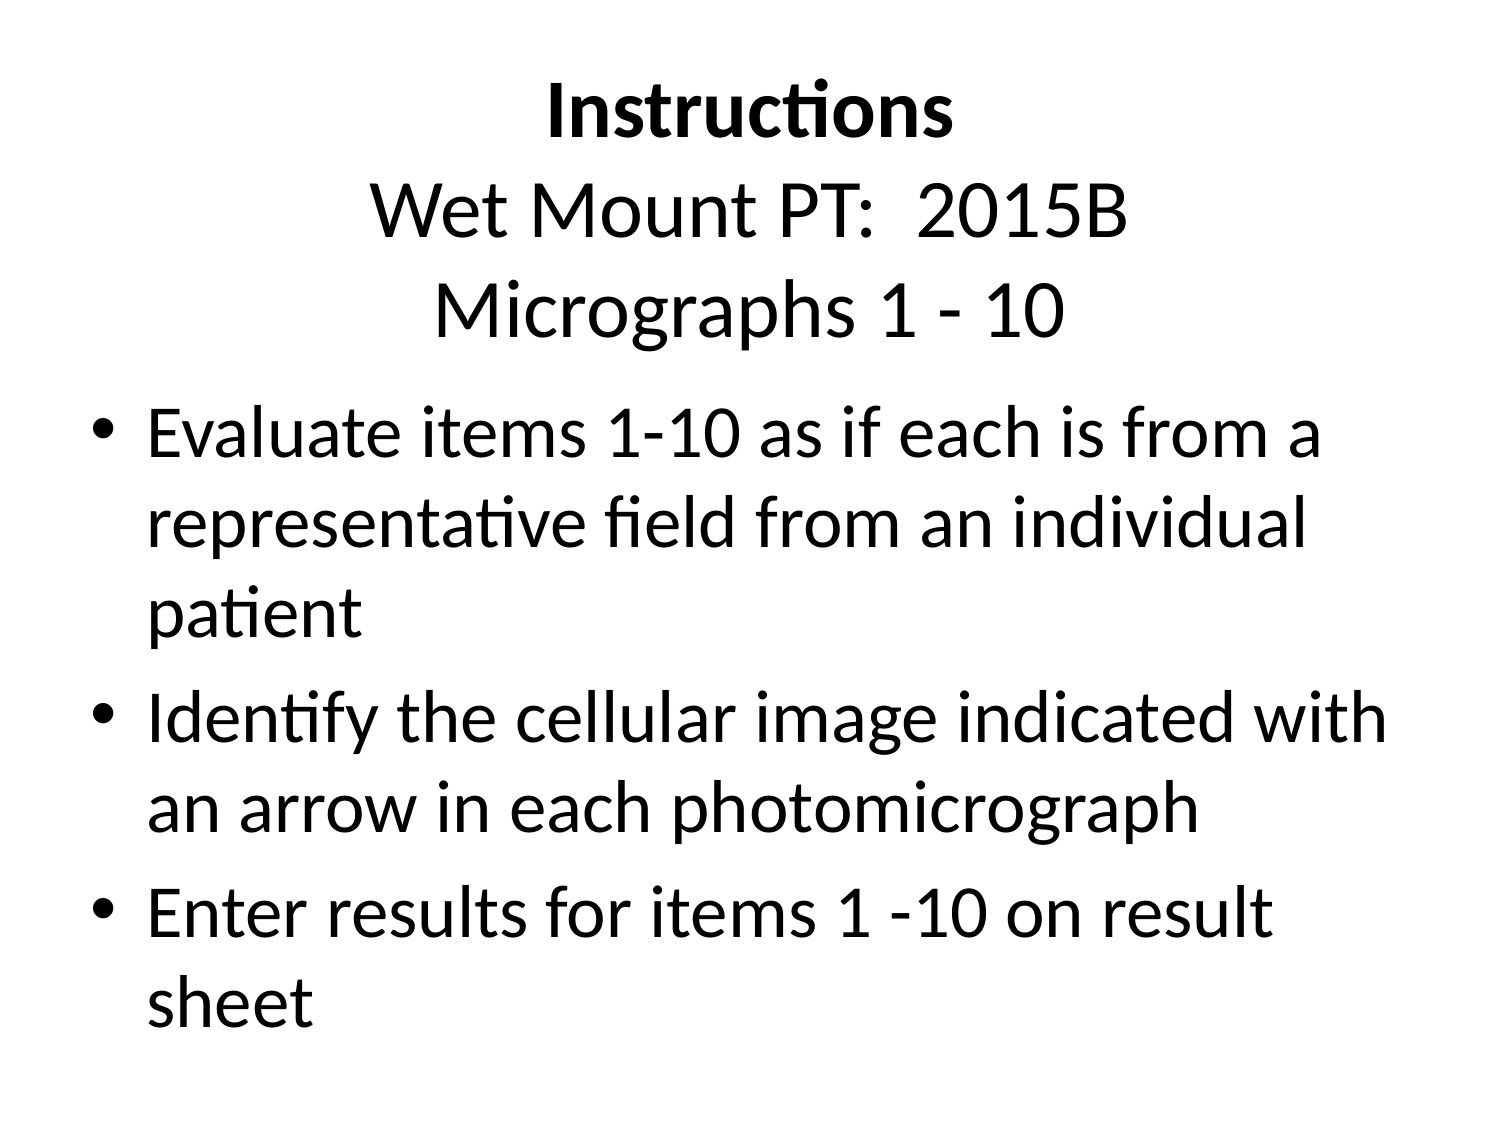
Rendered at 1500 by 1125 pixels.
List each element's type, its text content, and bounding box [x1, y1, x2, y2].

title Instructions Wet Mount PT: 2015B Micrographs 1 - 10 [75, 45, 1425, 363]
list Evaluate items 1-10 as if each is from a representative field from an individual patient Identify the cellular image indicated with an arrow in each photomicrograph Enter results for items 1 -10 on result sheet [75, 375, 1425, 1088]
